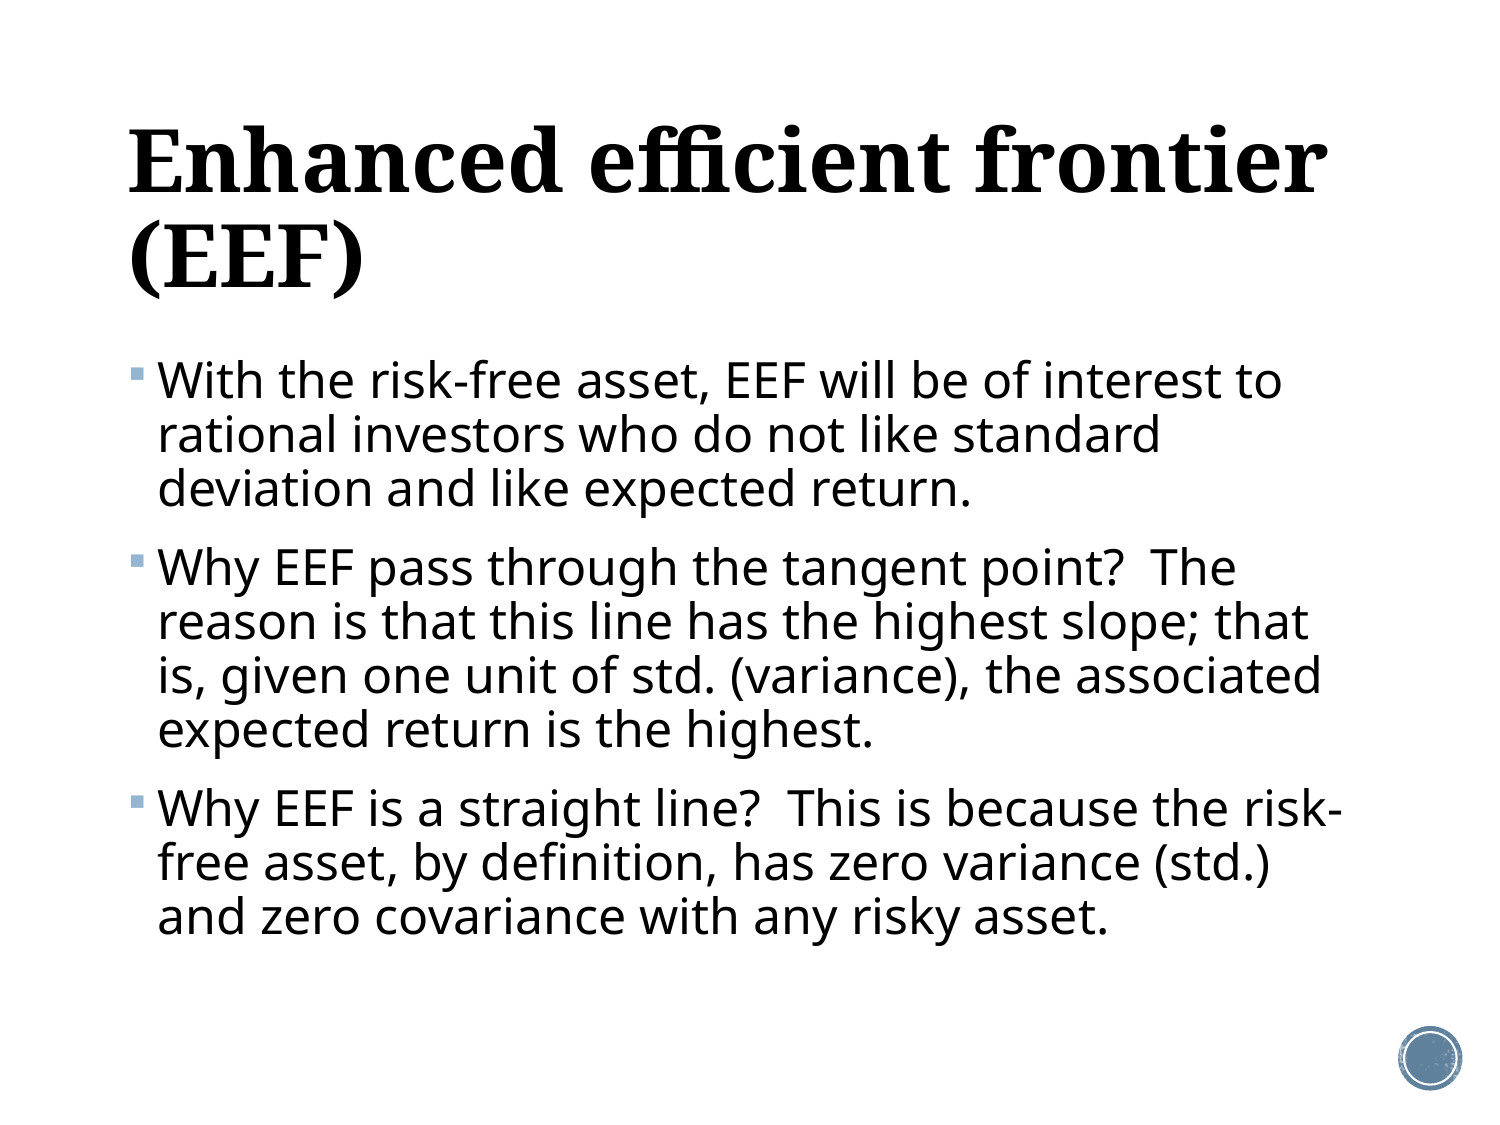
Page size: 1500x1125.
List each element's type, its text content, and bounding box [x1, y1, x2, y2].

list With the risk-free asset, EEF will be of interest to rational investors who do not like standard deviation and like expected return. Why EEF pass through the tangent point? The reason is that this line has the highest slope; that is, given one unit of std. (variance), the associated expected return is the highest. Why EEF is a straight line? This is because the risk-free asset, by definition, has zero variance (std.) and zero covariance with any risky asset. [112, 348, 1388, 1013]
title Enhanced efficient frontier (EEF) [112, 79, 1388, 344]
